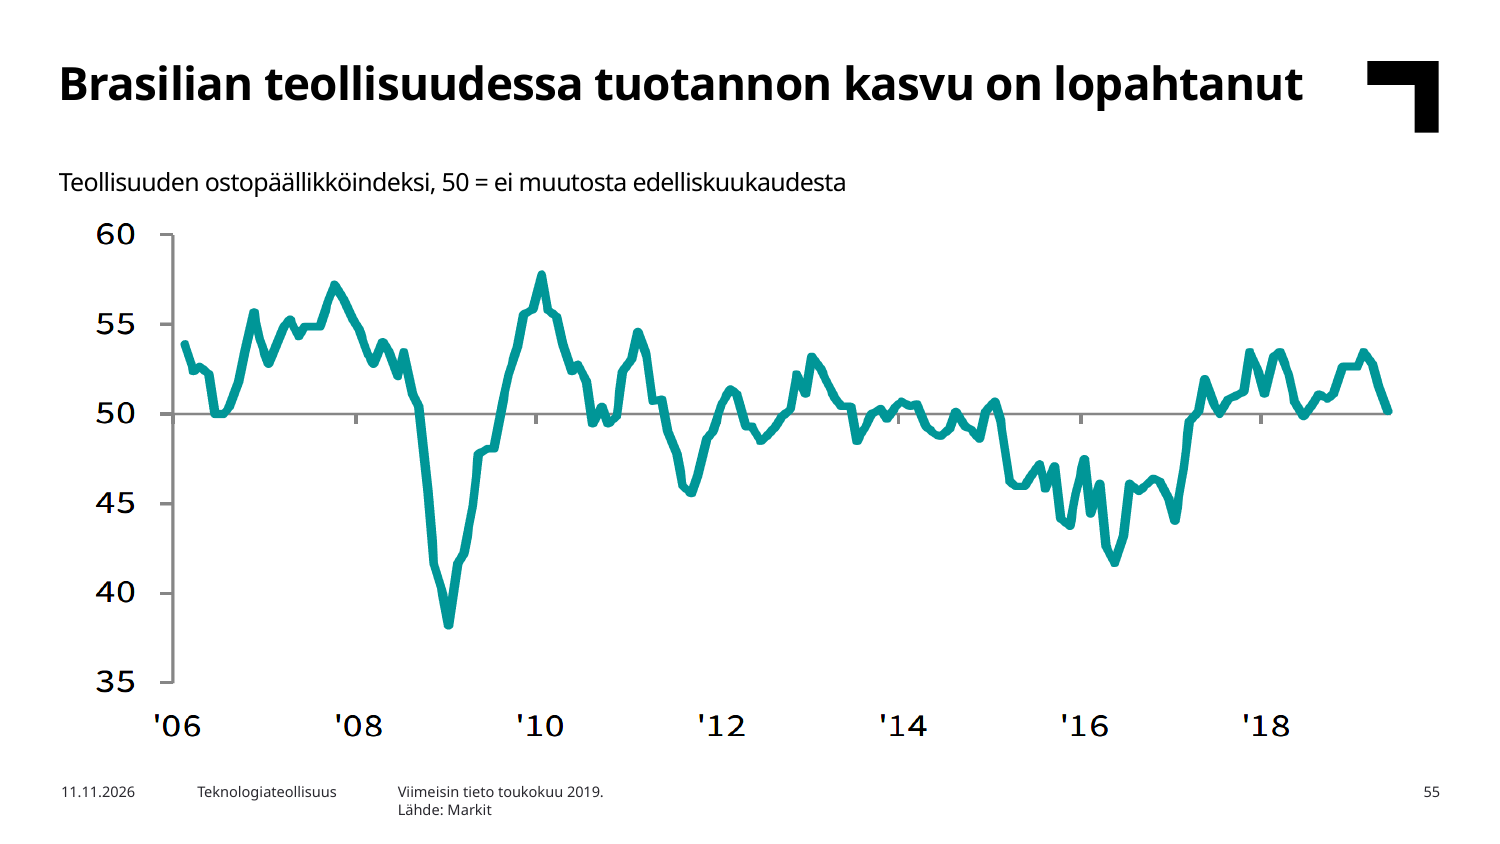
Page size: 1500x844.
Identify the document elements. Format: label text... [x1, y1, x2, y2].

list Viimeisin tieto toukokuu 2019. Lähde: Markit [382, 775, 871, 803]
footer Teknologiateollisuus [182, 775, 382, 803]
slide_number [46, 775, 182, 803]
slide_number 55 [1313, 775, 1456, 803]
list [47, 209, 1431, 763]
list Brasilian teollisuudessa tuotannon kasvu on lopahtanut Teollisuuden ostopäällikköindeksi, 50 = ei muutosta edelliskuukaudesta [41, 46, 1353, 153]
